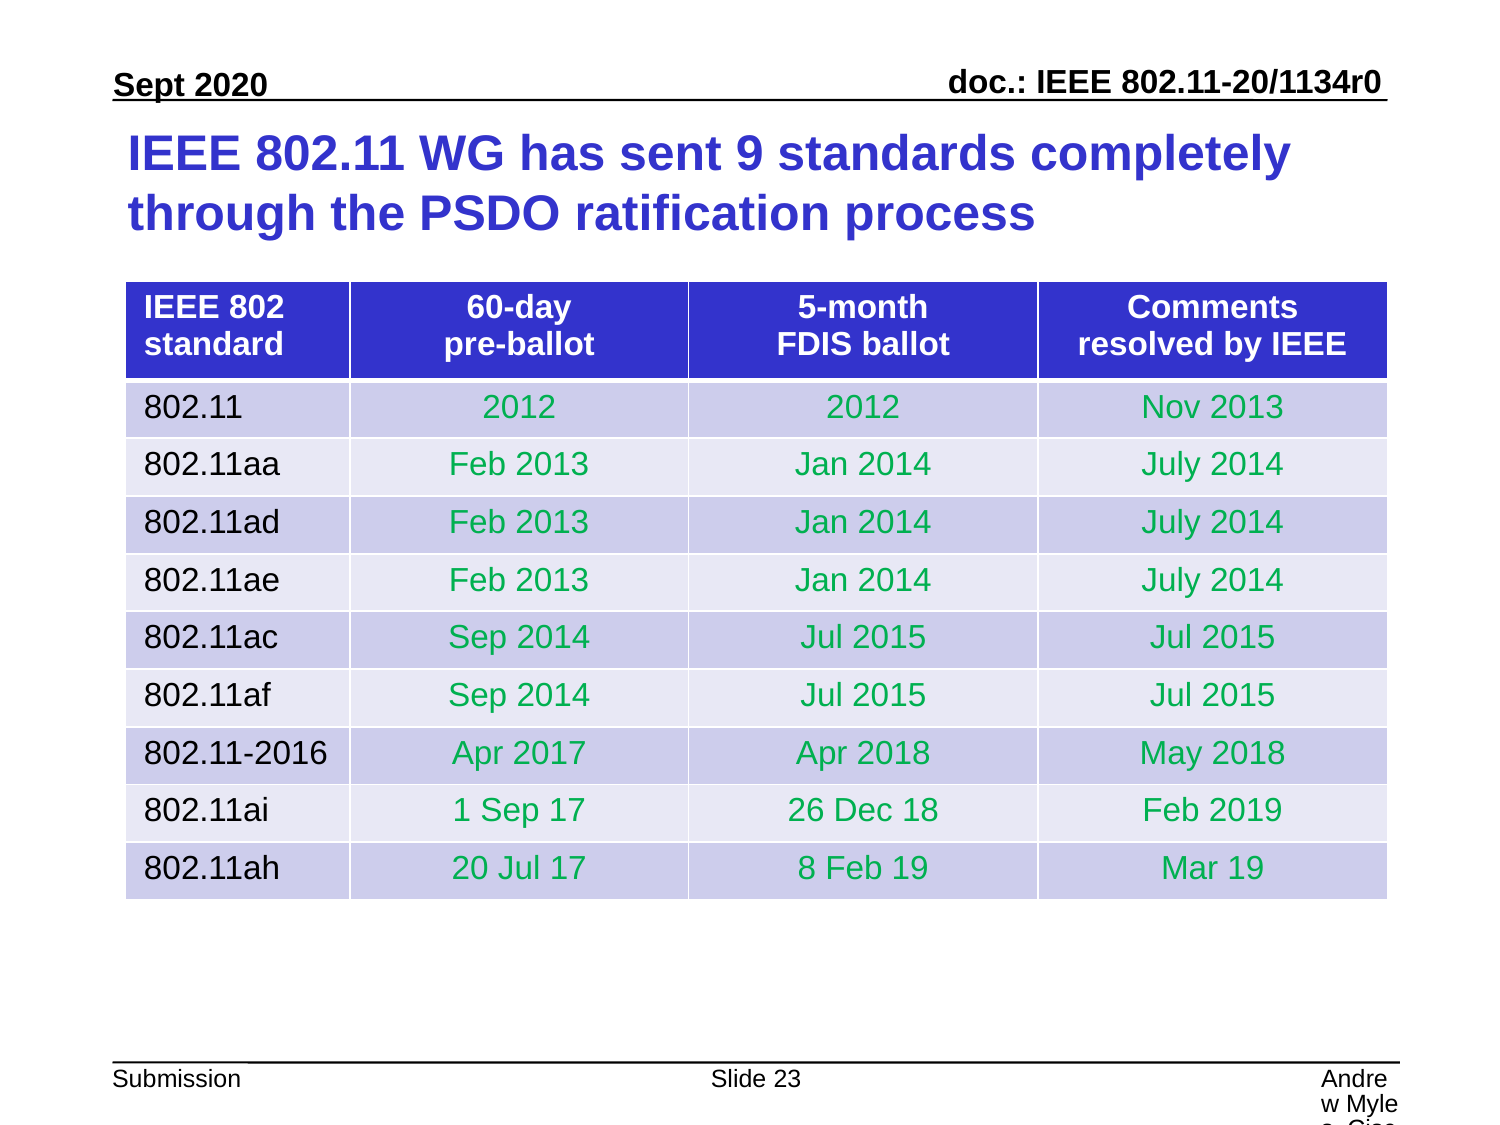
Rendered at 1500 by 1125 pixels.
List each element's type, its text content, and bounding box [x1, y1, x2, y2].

table_header 60-day pre-ballot [351, 282, 688, 378]
table_cell Mar 19 [1039, 843, 1387, 899]
table_cell 20 Jul 17 [351, 843, 688, 899]
table_cell Feb 2013 [351, 497, 688, 553]
table_header Comments resolved by IEEE [1039, 282, 1387, 378]
slide_number Slide 23 [709, 1061, 803, 1093]
table_header 5-month FDIS ballot [689, 282, 1037, 378]
table_cell Jan 2014 [689, 439, 1037, 495]
table_cell 802.11ac [126, 612, 349, 668]
table_cell 802.11ah [126, 843, 349, 899]
table_cell Nov 2013 [1039, 383, 1387, 437]
title IEEE 802.11 WG has sent 9 standards completely through the PSDO ratification process [112, 112, 1388, 288]
table_cell 2012 [351, 383, 688, 437]
table_cell July 2014 [1039, 555, 1387, 610]
table_cell Sep 2014 [351, 670, 688, 726]
table_cell Jul 2015 [689, 612, 1037, 668]
table_cell 26 Dec 18 [689, 785, 1037, 841]
table_cell 1 Sep 17 [351, 785, 688, 841]
table_cell 802.11ad [126, 497, 349, 553]
table_cell May 2018 [1039, 728, 1387, 784]
table_cell 8 Feb 19 [689, 843, 1037, 899]
table_cell July 2014 [1039, 497, 1387, 553]
table_cell 802.11aa [126, 439, 349, 495]
table_header IEEE 802 standard [126, 282, 349, 378]
table_cell 802.11af [126, 670, 349, 726]
table_cell Jul 2015 [1039, 670, 1387, 726]
table_cell Feb 2013 [351, 439, 688, 495]
table_cell Jan 2014 [689, 555, 1037, 610]
table_cell Jul 2015 [689, 670, 1037, 726]
table_cell Apr 2018 [689, 728, 1037, 784]
table_cell 2012 [689, 383, 1037, 437]
table_cell Feb 2019 [1039, 785, 1387, 841]
table_cell 802.11-2016 [126, 728, 349, 784]
table_cell 802.11ae [126, 555, 349, 610]
table_cell 802.11ai [126, 785, 349, 841]
table_cell July 2014 [1039, 439, 1387, 495]
table_cell Jan 2014 [689, 497, 1037, 553]
table_cell 802.11 [126, 383, 349, 437]
table_cell Feb 2013 [351, 555, 688, 610]
table_cell Jul 2015 [1039, 612, 1387, 668]
table_cell Sep 2014 [351, 612, 688, 668]
table_cell Apr 2017 [351, 728, 688, 784]
footer Andrew Myles, Cisco [1320, 1061, 1402, 1093]
